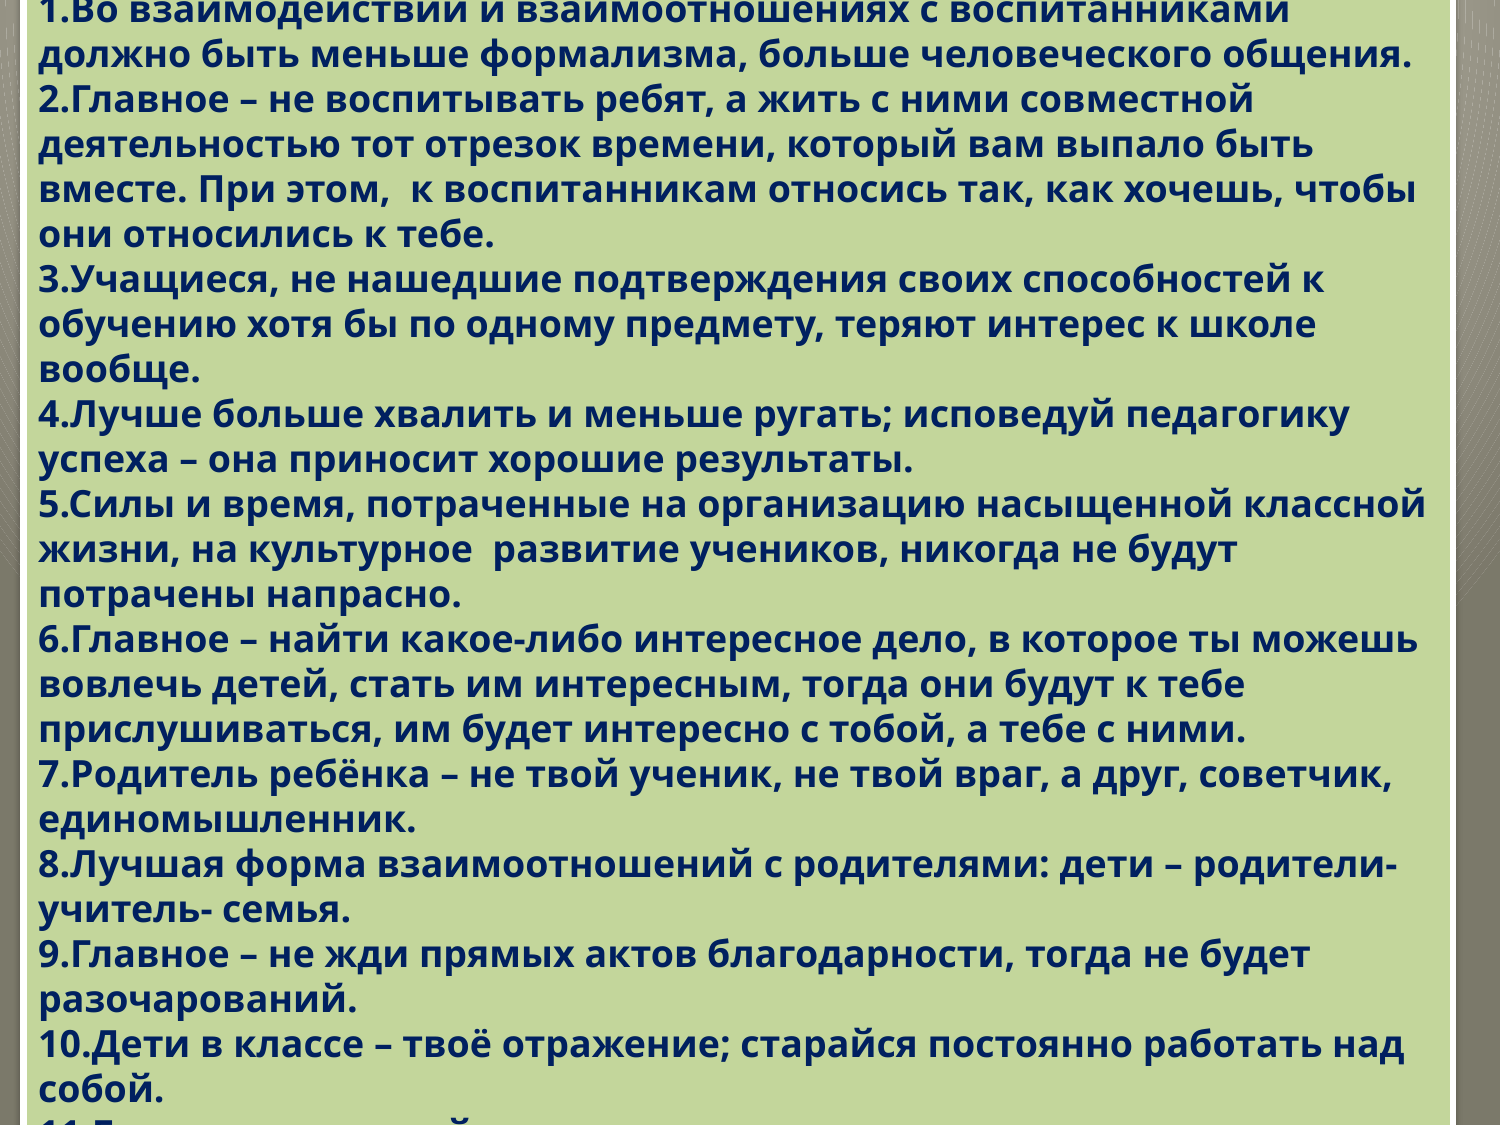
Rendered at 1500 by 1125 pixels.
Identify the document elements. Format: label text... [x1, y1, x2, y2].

text_box КОДЕКС КЛАССНОГО РУКОВОДИТЕЛЯ Классный руководитель – это не работа, это образ жизни. 1.Во взаимодействии и взаимоотношениях с воспитанниками должно быть меньше формализма, больше человеческого общения. 2.Главное – не воспитывать ребят, а жить с ними совместной деятельностью тот отрезок времени, который вам выпало быть вместе. При этом, к воспитанникам относись так, как хочешь, чтобы они относились к тебе. 3.Учащиеся, не нашедшие подтверждения своих способностей к обучению хотя бы по одному предмету, теряют интерес к школе вообще. 4.Лучше больше хвалить и меньше ругать; исповедуй педагогику успеха – она приносит хорошие результаты. 5.Силы и время, потраченные на организацию насыщенной классной жизни, на культурное развитие учеников, никогда не будут потрачены напрасно. 6.Главное – найти какое-либо интересное дело, в которое ты можешь вовлечь детей, стать им интересным, тогда они будут к тебе прислушиваться, им будет интересно с тобой, а тебе с ними. 7.Родитель ребёнка – не твой ученик, не твой враг, а друг, советчик, единомышленник. 8.Лучшая форма взаимоотношений с родителями: дети – родители- учитель- семья. 9.Главное – не жди прямых актов благодарности, тогда не будет разочарований. 10.Дети в классе – твоё отражение; старайся постоянно работать над собой. 11.Главное – сохраняй молодость души на долгие годы, тогда легче будет понять юных, рядом с которыми должна состояться твоя счастливая профессиональная карьера. [20, 0, 1456, 1125]
